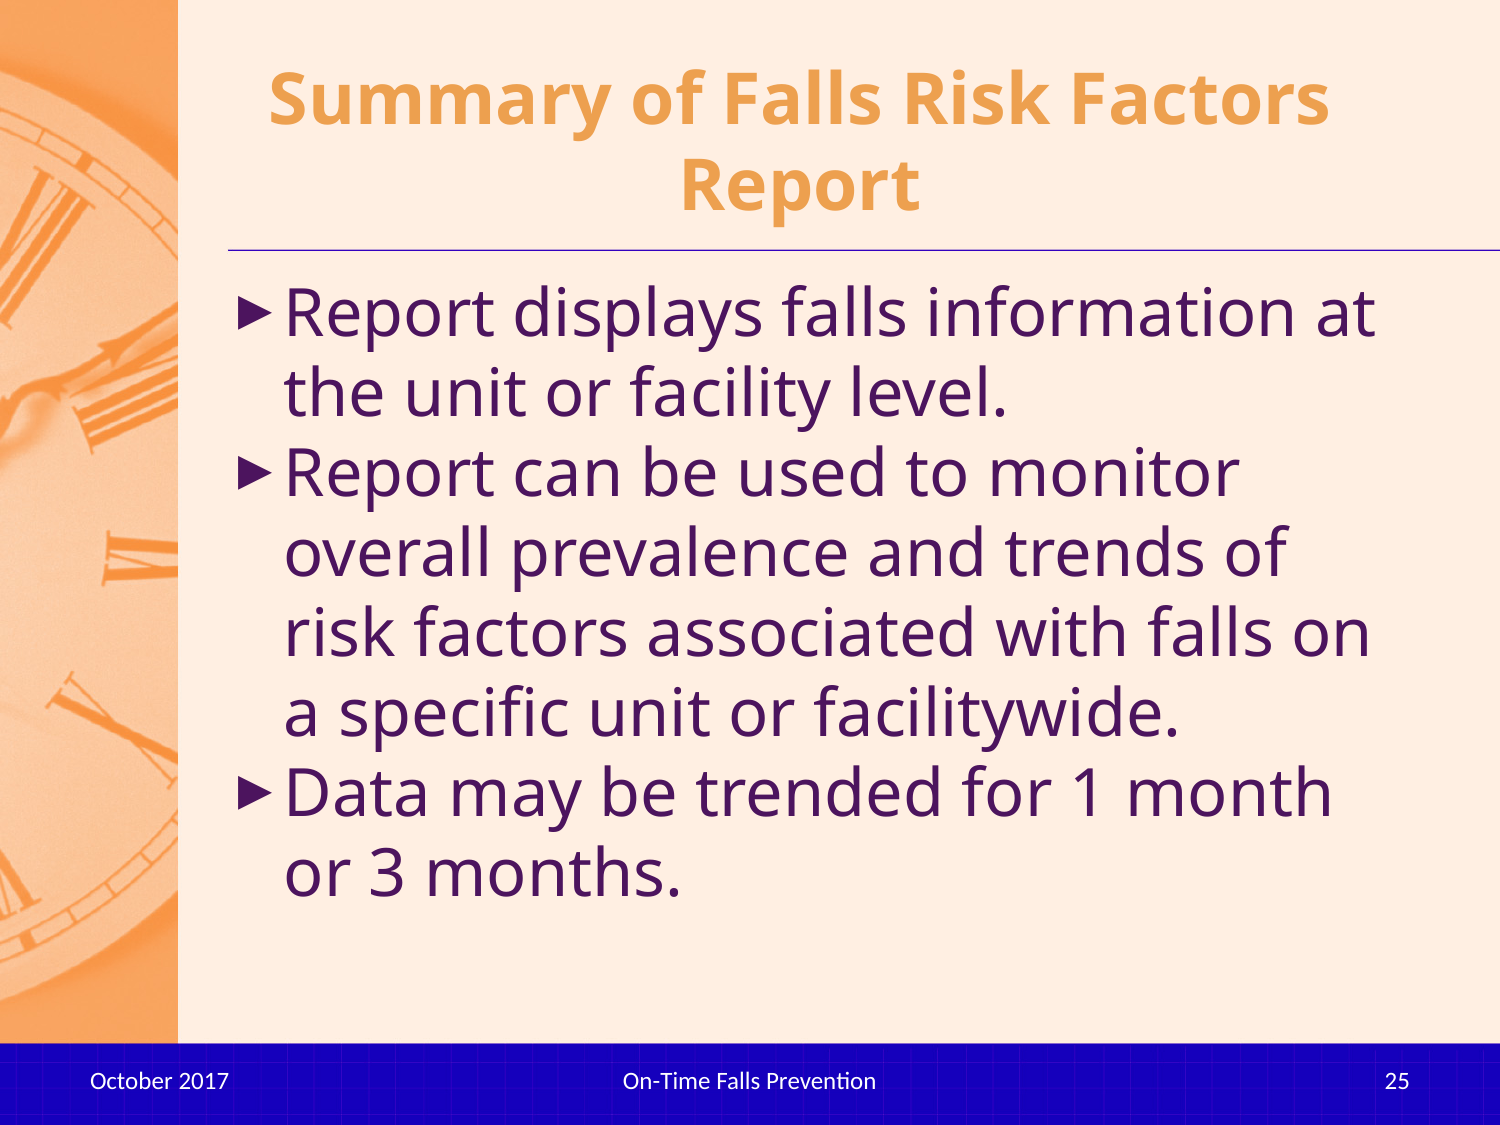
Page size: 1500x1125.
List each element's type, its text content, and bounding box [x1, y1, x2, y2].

list Report displays falls information at the unit or facility level. Report can be used to monitor overall prevalence and trends of risk factors associated with falls on a specific unit or facilitywide. Data may be trended for 1 month or 3 months. [212, 262, 1425, 1005]
footer On-Time Falls Prevention [512, 1050, 988, 1110]
slide_number 25 [1074, 1050, 1425, 1110]
title Summary of Falls Risk Factors Report [174, 45, 1425, 233]
picture [0, 0, 1500, 1125]
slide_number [75, 1050, 425, 1110]
